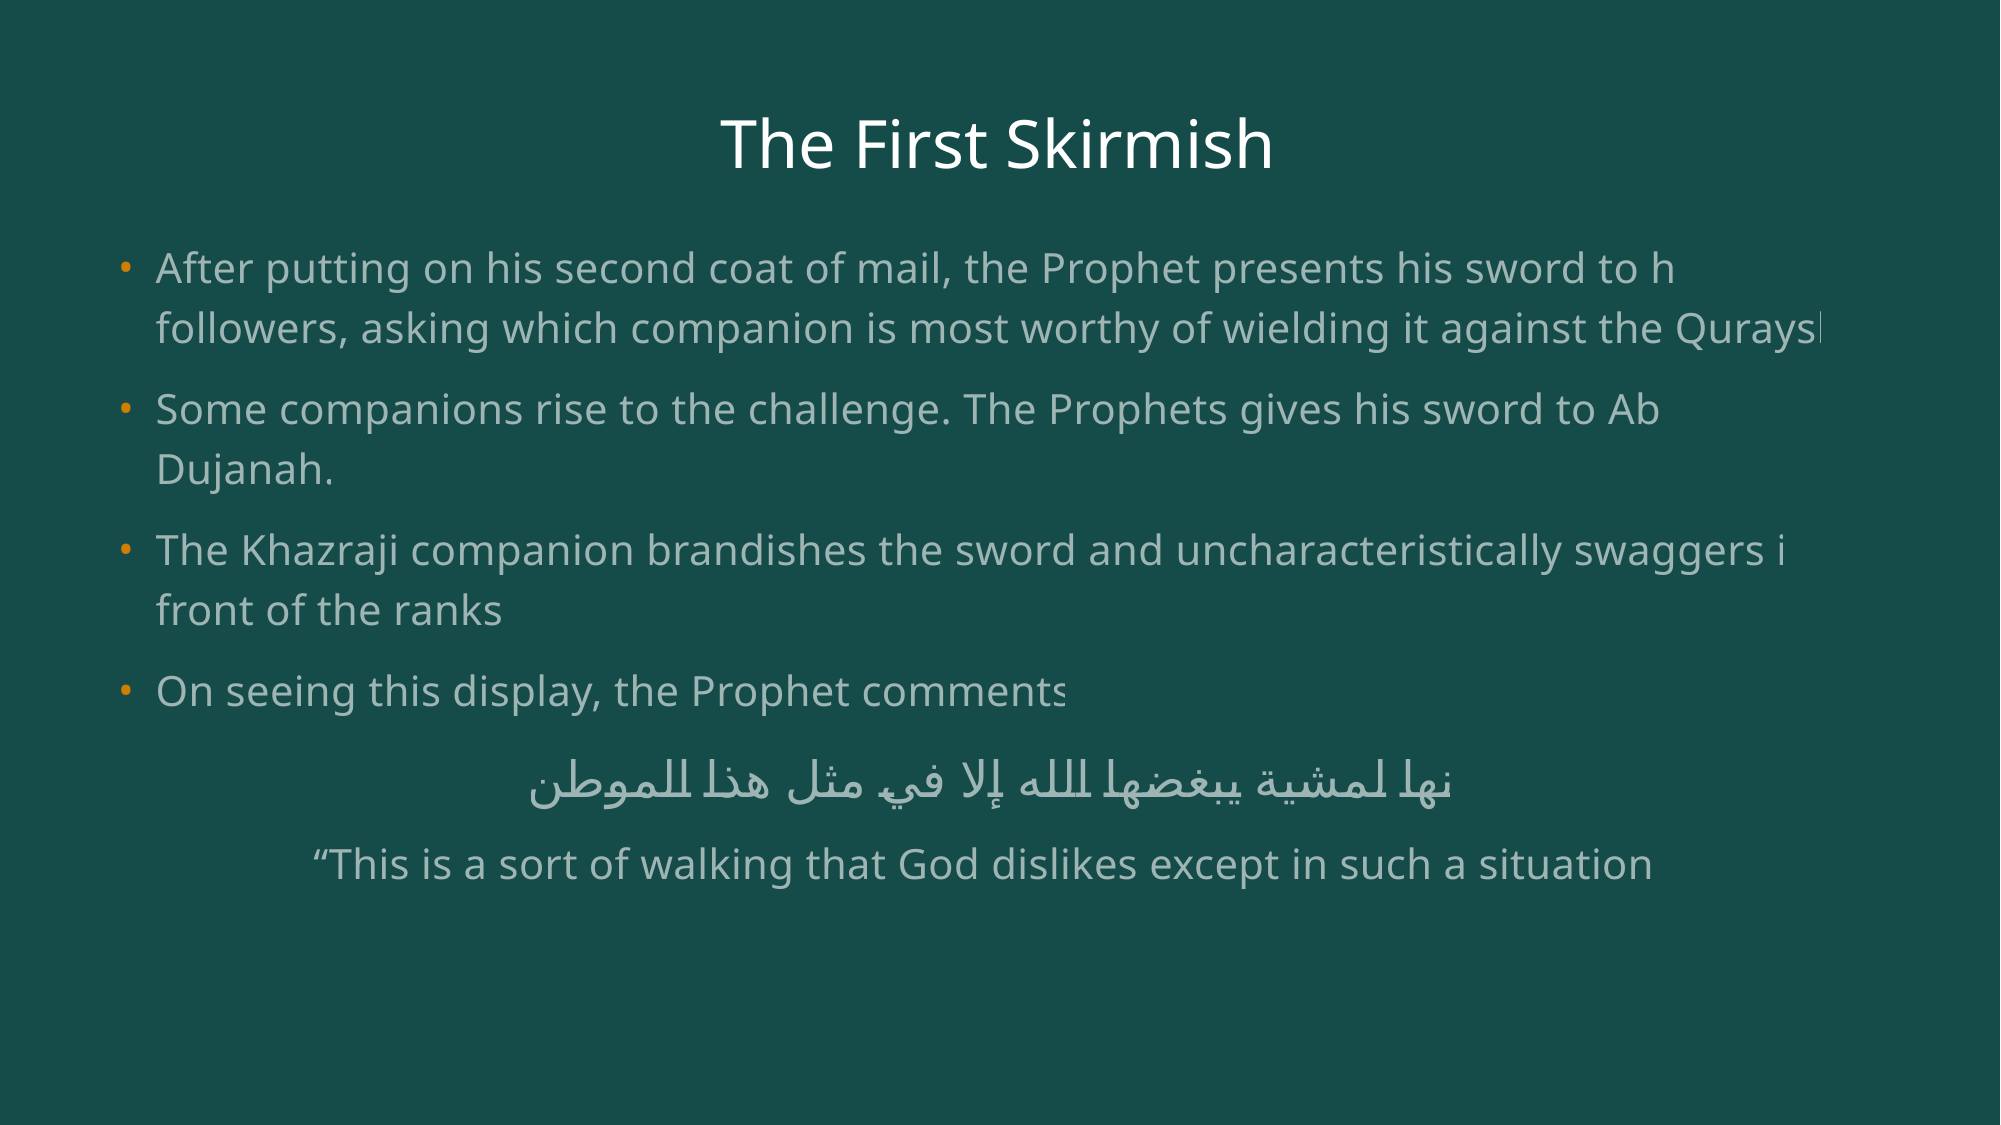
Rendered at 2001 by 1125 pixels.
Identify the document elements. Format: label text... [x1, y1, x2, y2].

title The First Skirmish [118, 101, 1878, 231]
list After putting on his second coat of mail, the Prophet presents his sword to his followers, asking which companion is most worthy of wielding it against the Quraysh. Some companions rise to the challenge. The Prophets gives his sword to Abu Dujanah. The Khazraji companion brandishes the sword and uncharacteristically swaggers in front of the ranks. On seeing this display, the Prophet comments: إنها لمشية يبغضها الله إلا في مثل هذا الموطن “This is a sort of walking that God dislikes except in such a situation.” [118, 231, 1878, 1024]
